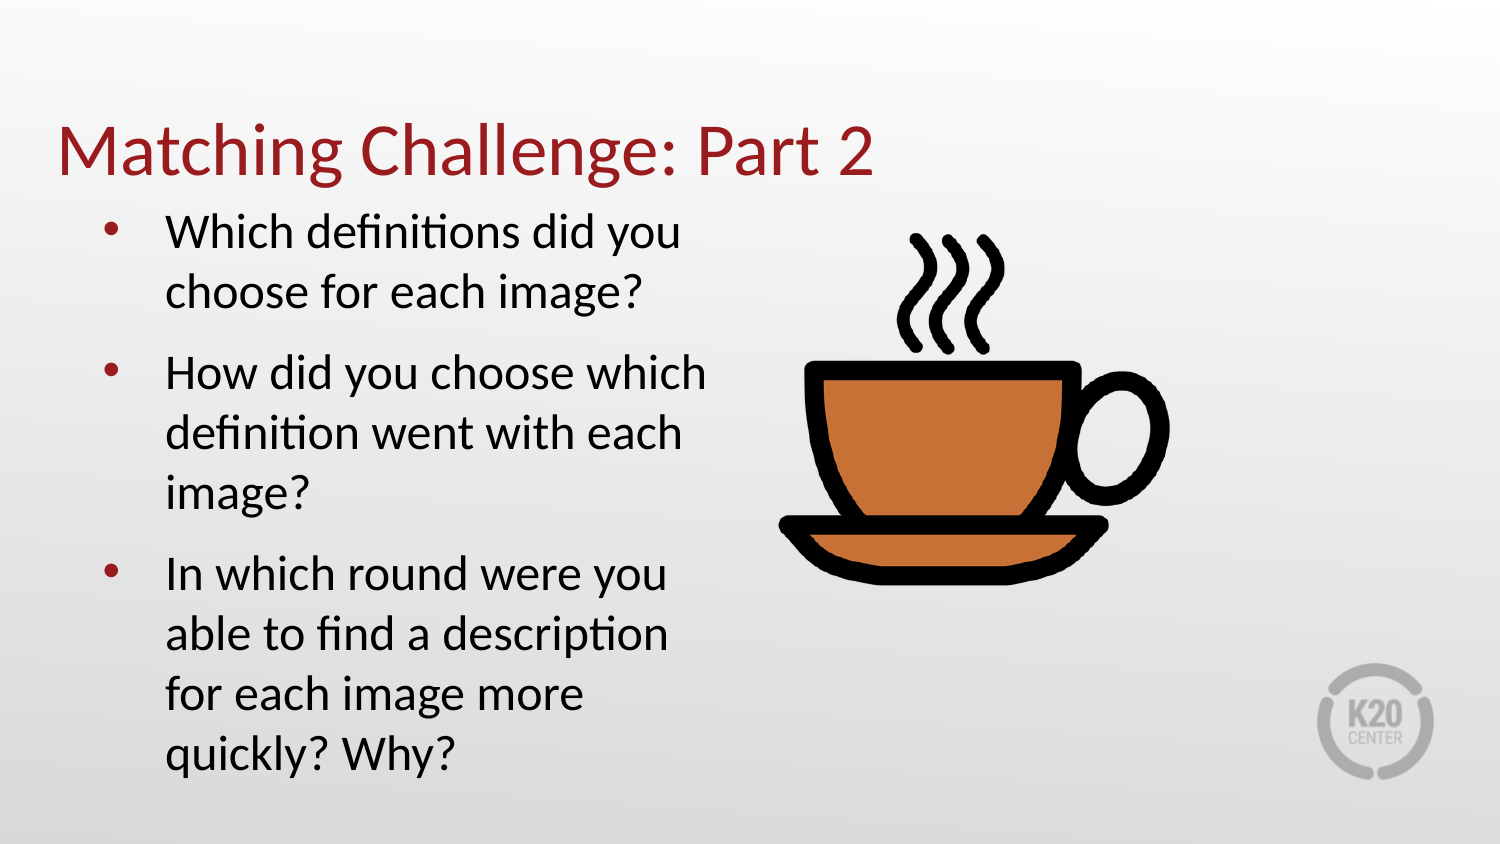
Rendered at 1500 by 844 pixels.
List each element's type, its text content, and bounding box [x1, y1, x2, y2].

title Matching Challenge: Part 2 [56, 50, 1407, 191]
picture [762, 215, 1176, 629]
list Which definitions did you choose for each image? How did you choose which definition went with each image? In which round were you able to find a description for each image more quickly? Why? [75, 190, 738, 782]
